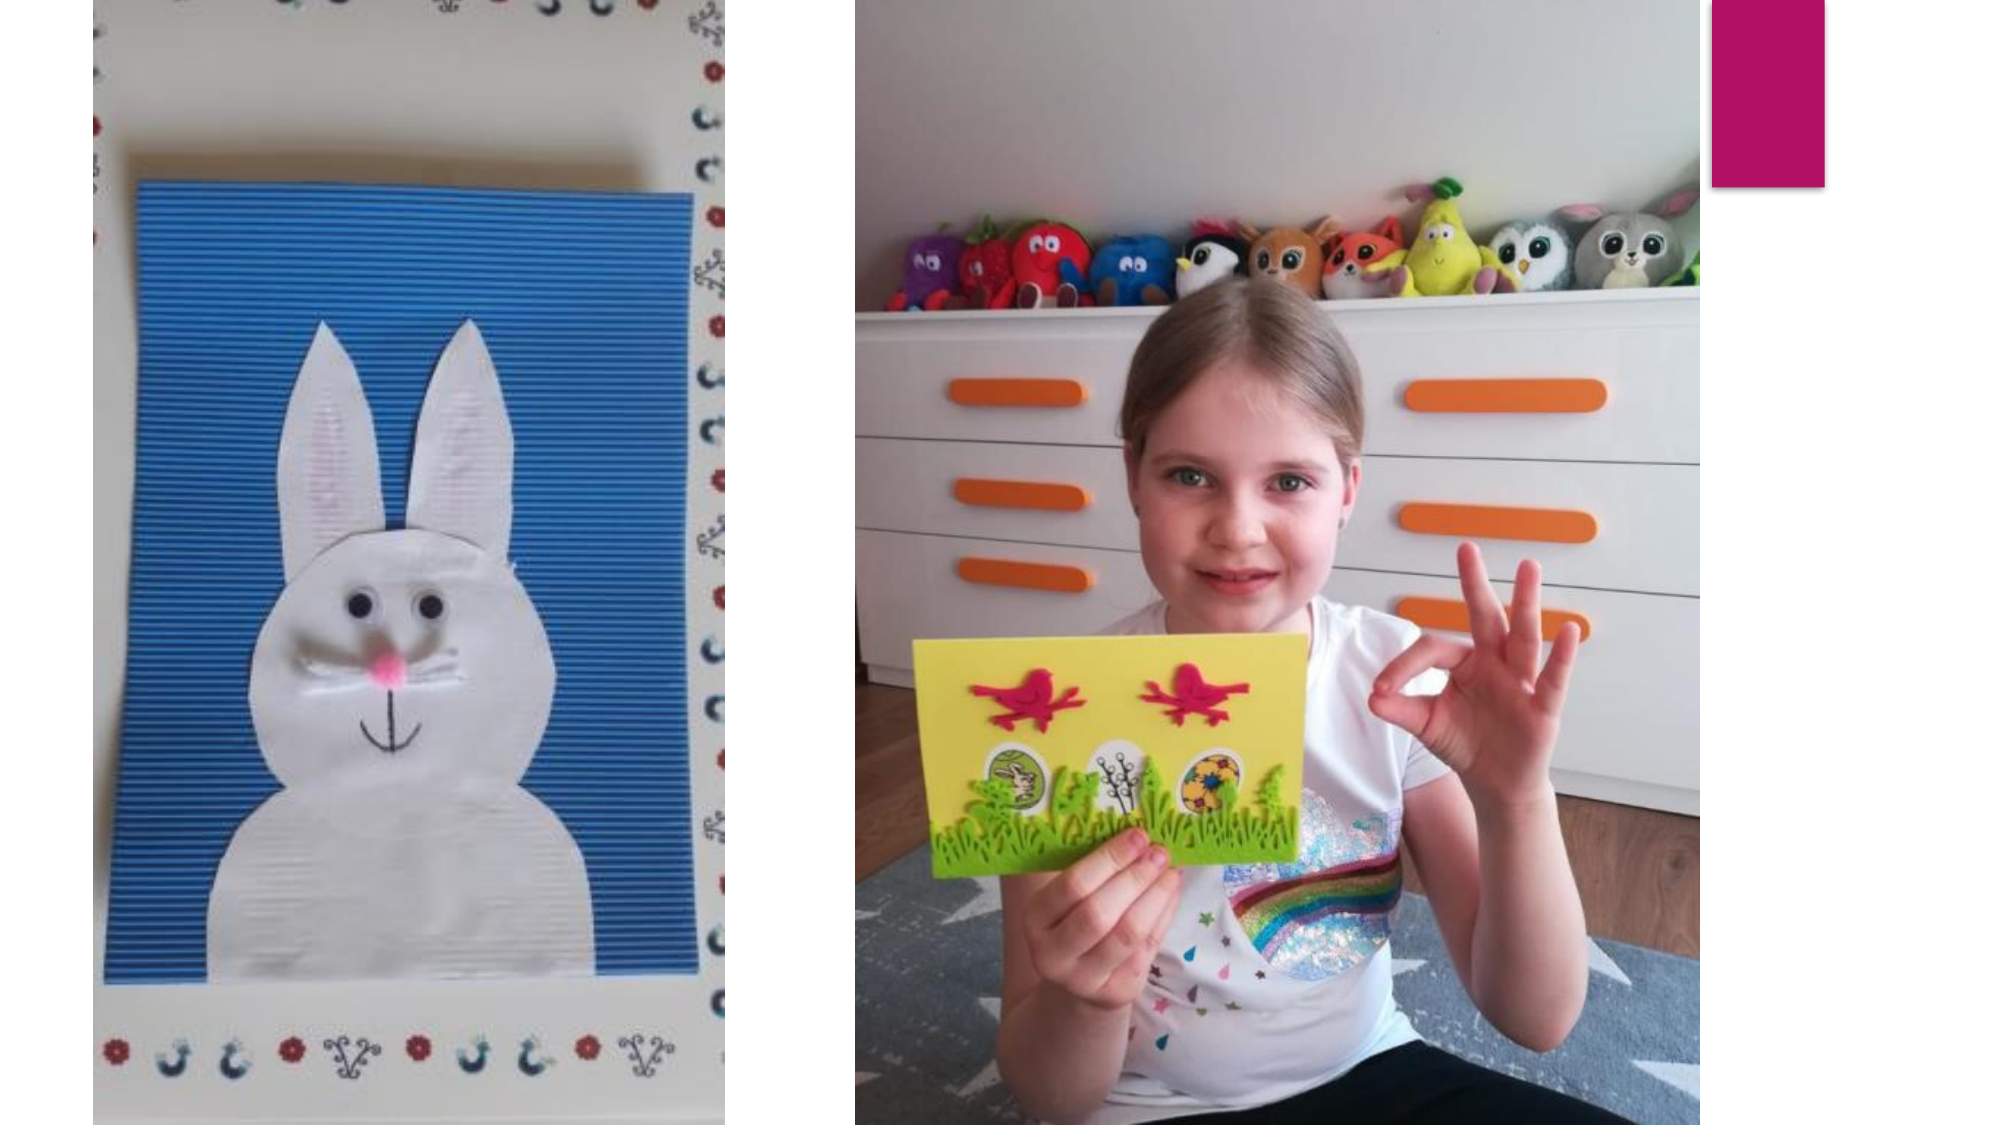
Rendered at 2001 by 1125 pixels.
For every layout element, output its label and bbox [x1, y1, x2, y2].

picture [855, 0, 1700, 1125]
picture [93, 0, 725, 1125]
